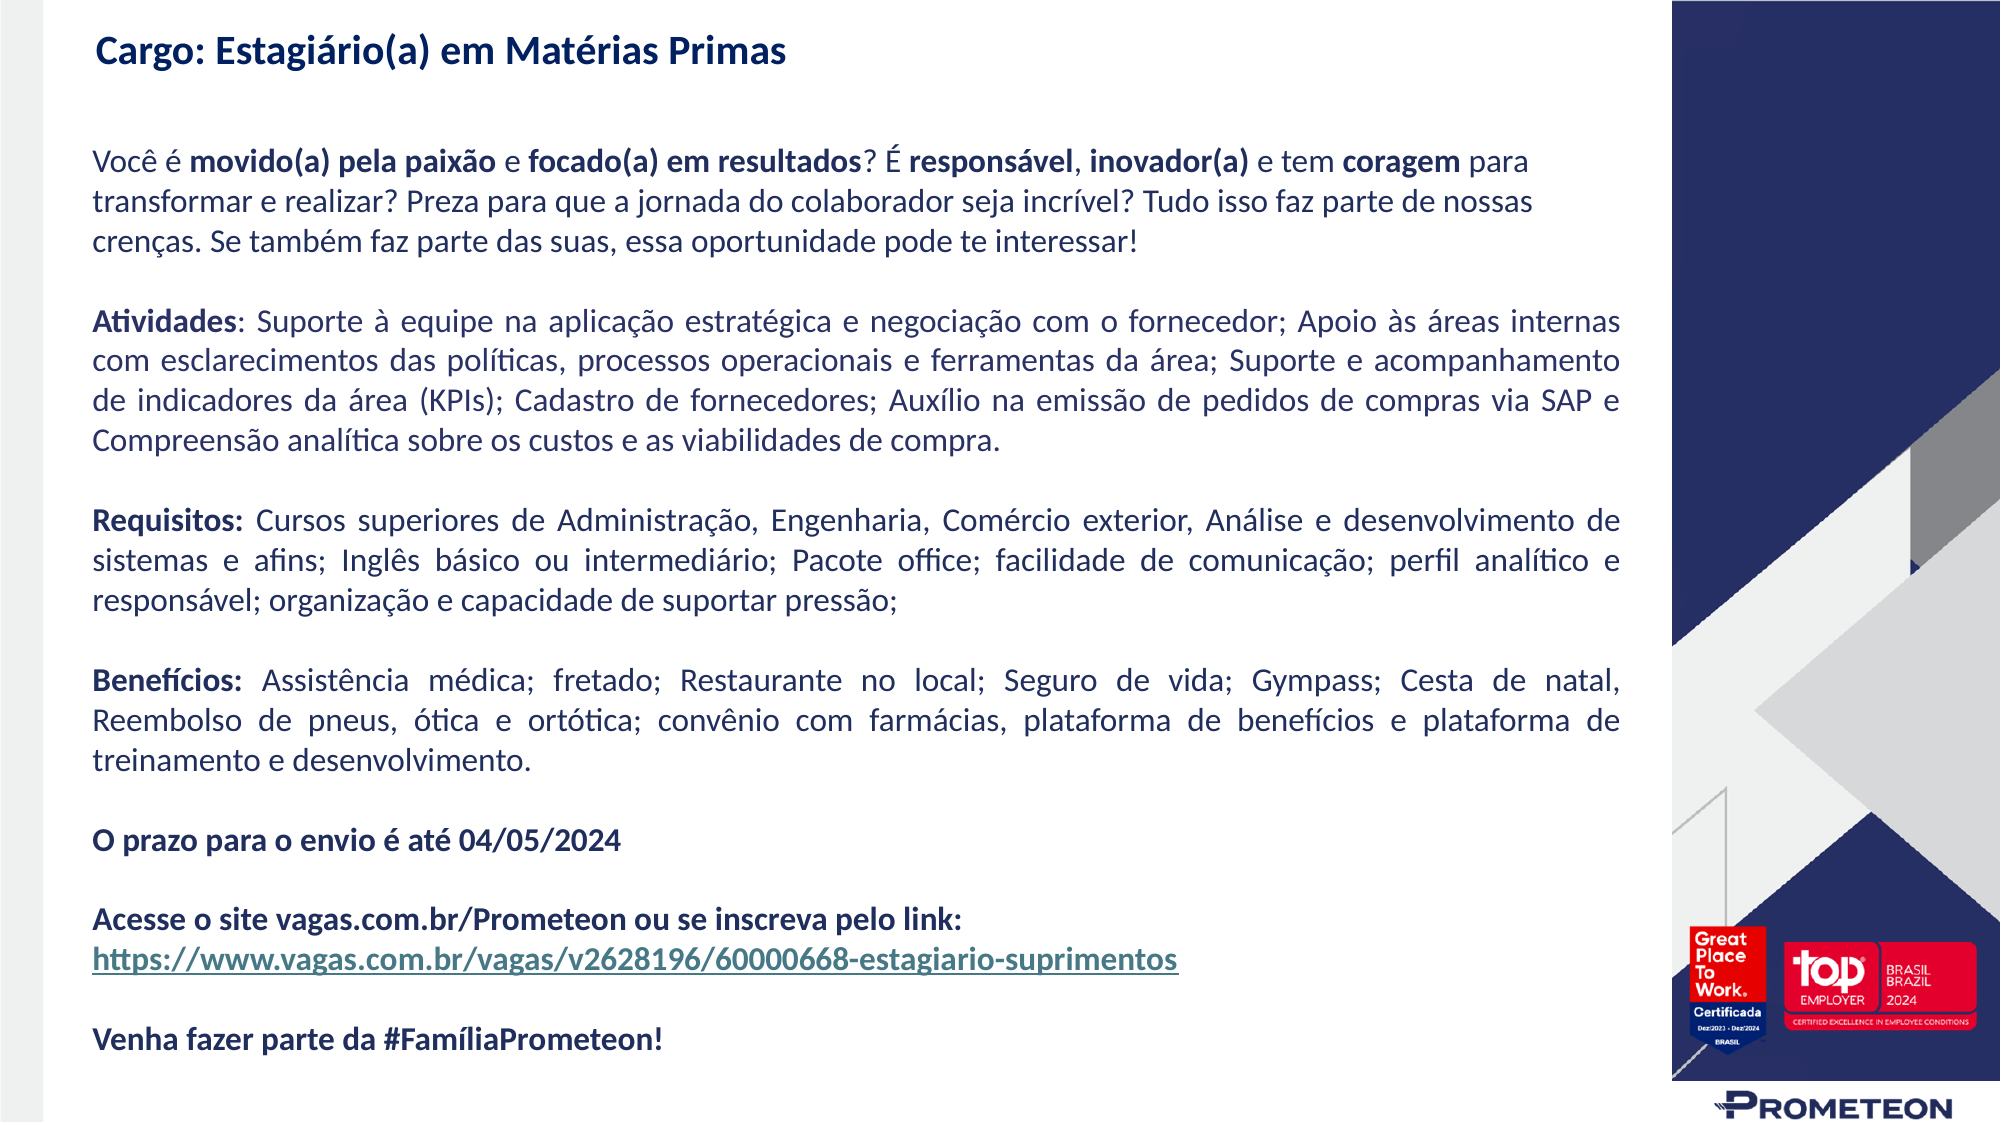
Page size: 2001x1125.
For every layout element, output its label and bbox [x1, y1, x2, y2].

text_box [0, 0, 2000, 1125]
